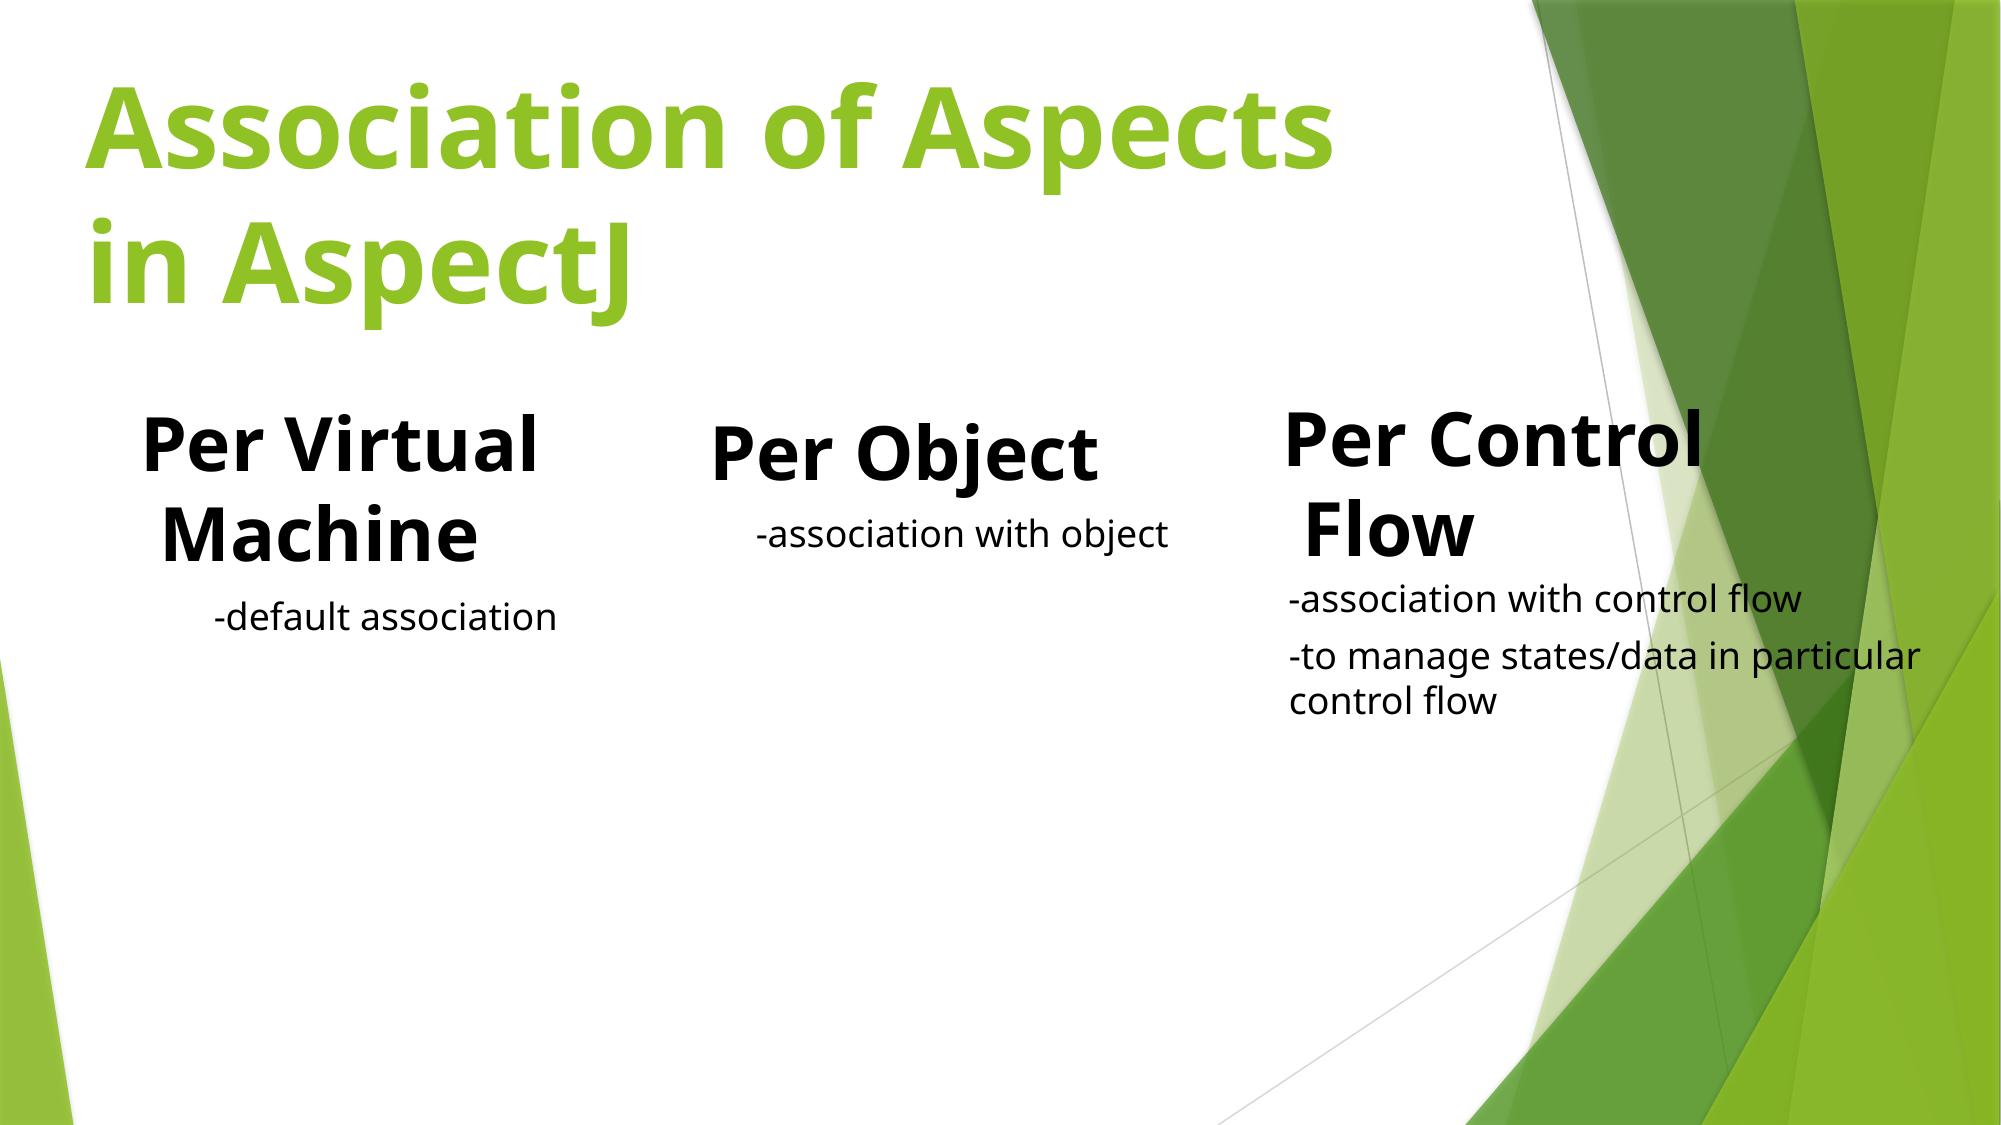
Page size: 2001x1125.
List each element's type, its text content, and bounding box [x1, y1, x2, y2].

text_box Per Object [694, 397, 1115, 503]
text_box Per Virtual Machine [125, 388, 556, 584]
title Association of Aspects in AspectJ [70, 48, 1481, 266]
text_box -association with object [741, 502, 1184, 563]
text_box -default association [198, 585, 573, 646]
text_box -to manage states/data in particular control flow [1274, 624, 1947, 730]
text_box Per Control Flow [1268, 383, 1721, 579]
text_box -association with control flow [1273, 567, 1817, 628]
